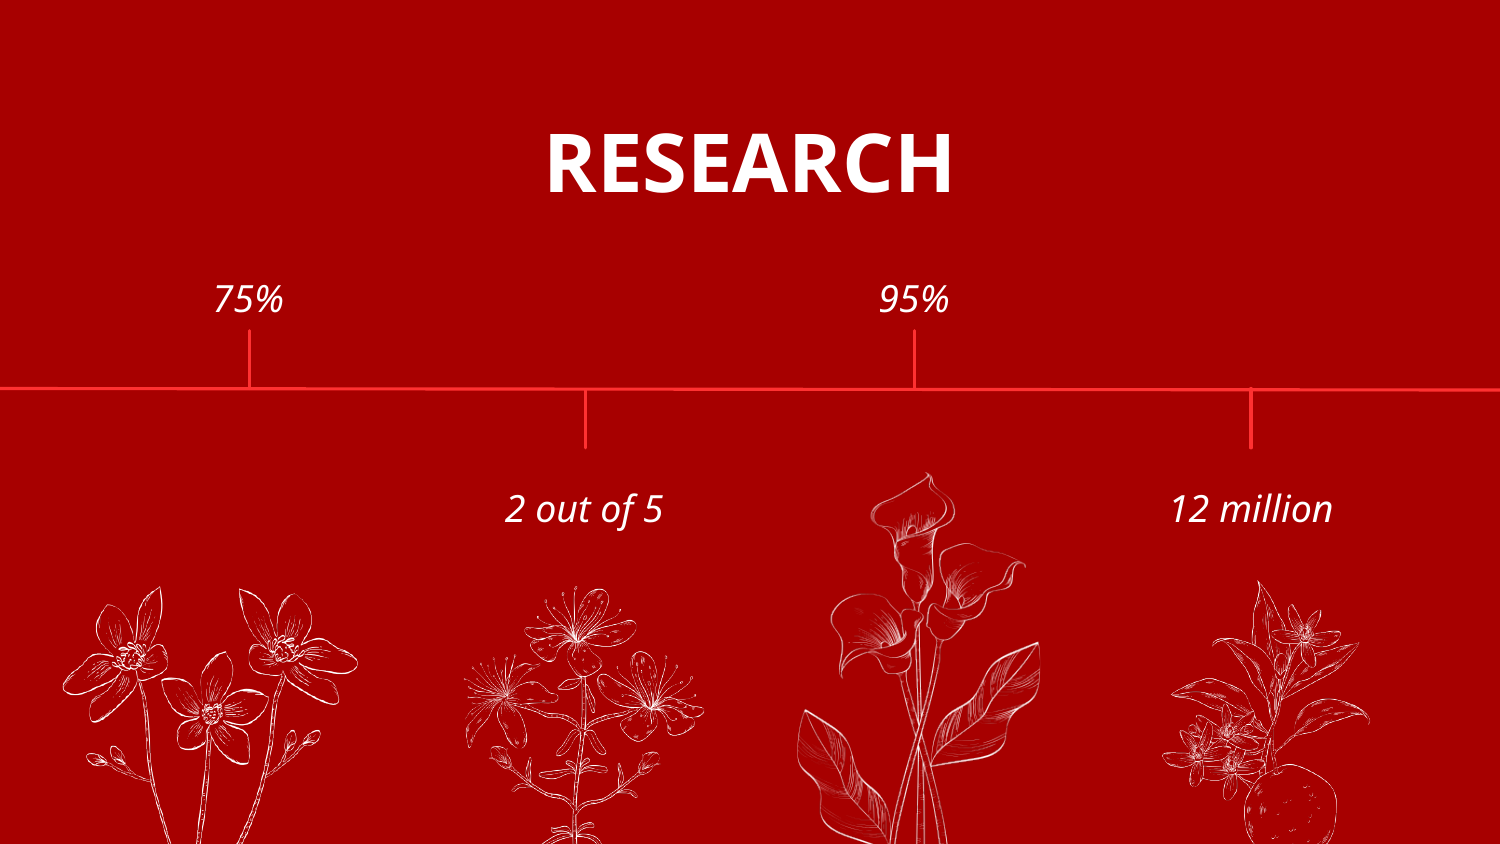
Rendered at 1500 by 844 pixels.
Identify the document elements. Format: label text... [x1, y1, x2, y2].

text_box [62, 586, 358, 844]
text_box 2 out of 5 [400, 466, 769, 530]
text_box 12 million [1069, 466, 1433, 530]
text_box [1162, 580, 1372, 844]
text_box [797, 472, 1041, 844]
text_box 95% [745, 256, 1083, 320]
text_box RESEARCH [443, 71, 1057, 209]
text_box [463, 586, 705, 844]
text_box 75% [124, 256, 372, 320]
